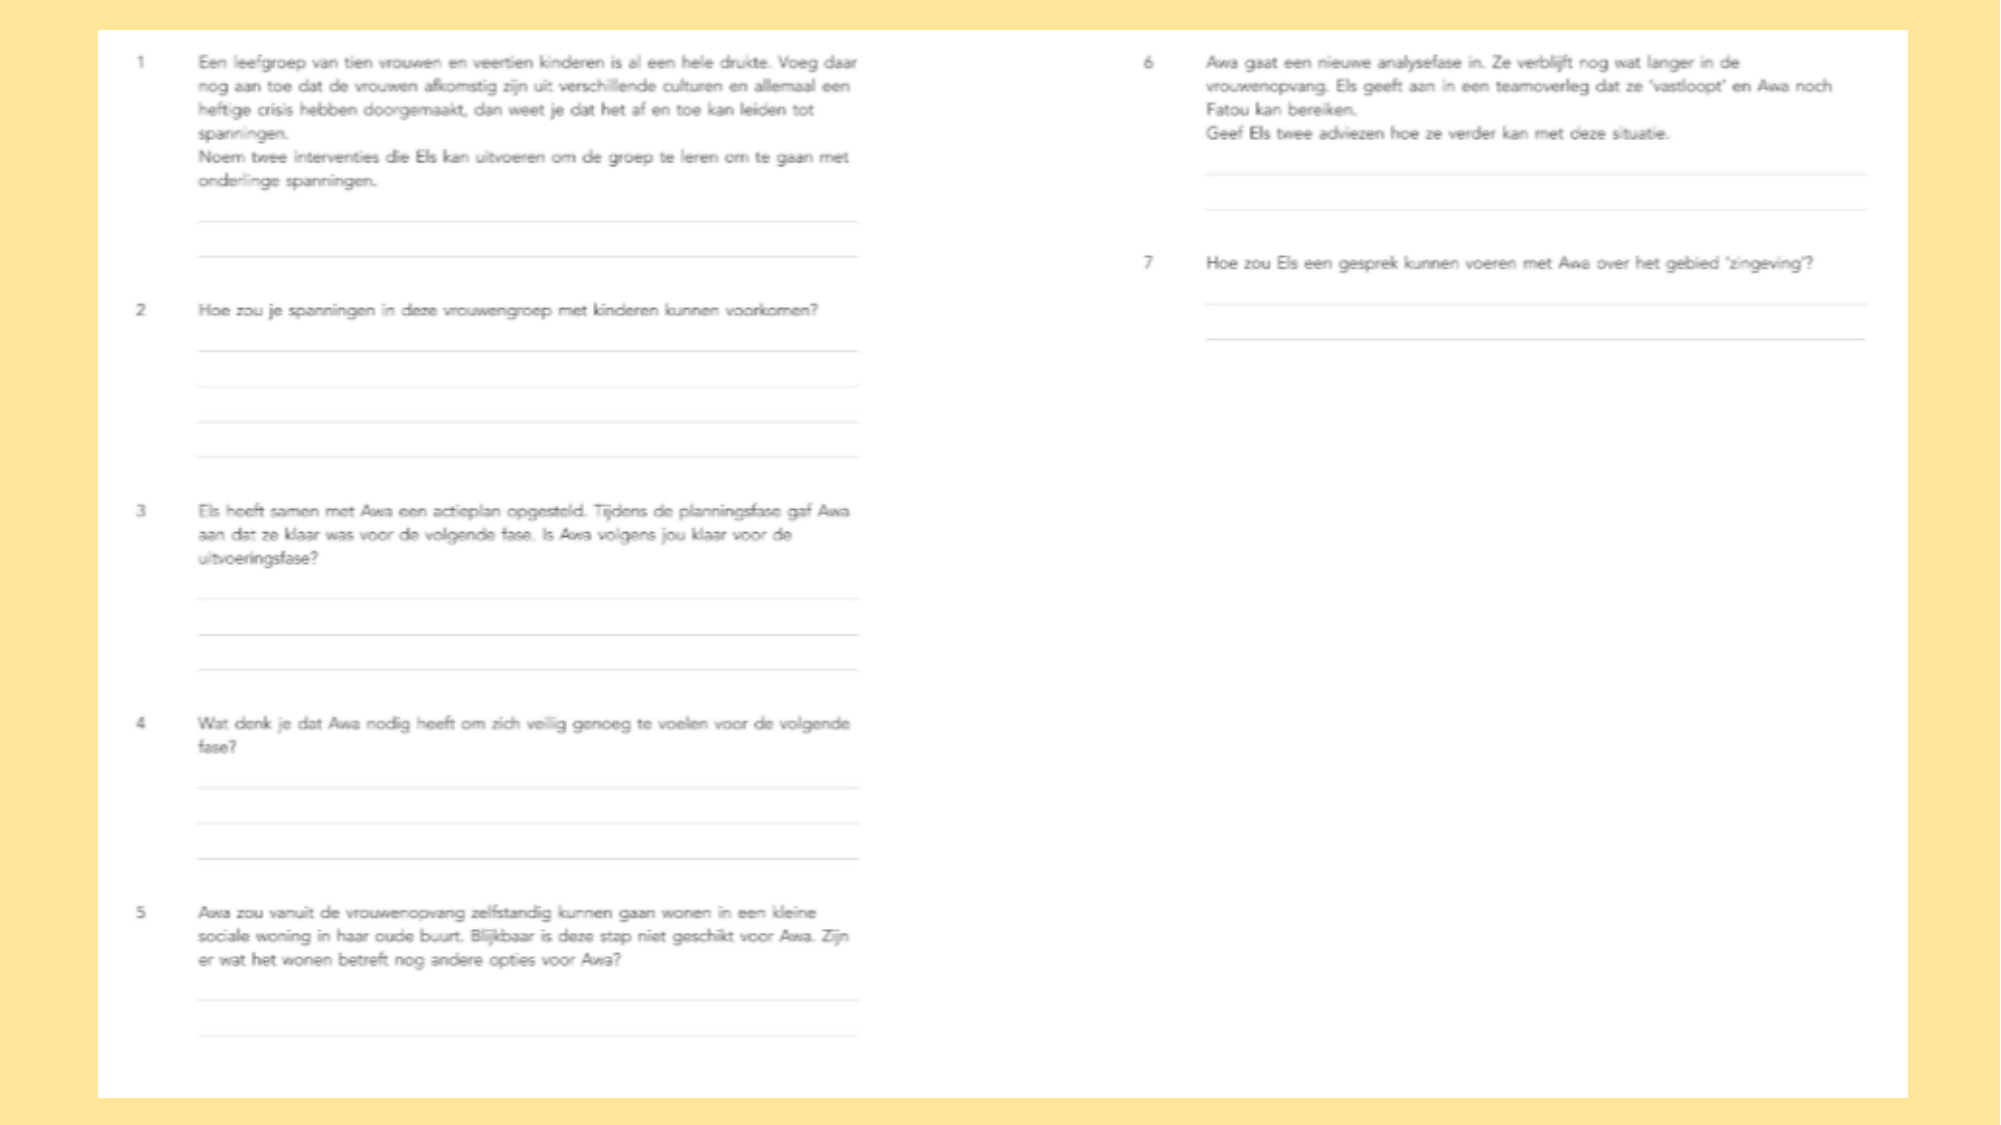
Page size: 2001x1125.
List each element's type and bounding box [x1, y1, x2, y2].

picture [98, 30, 1908, 1098]
